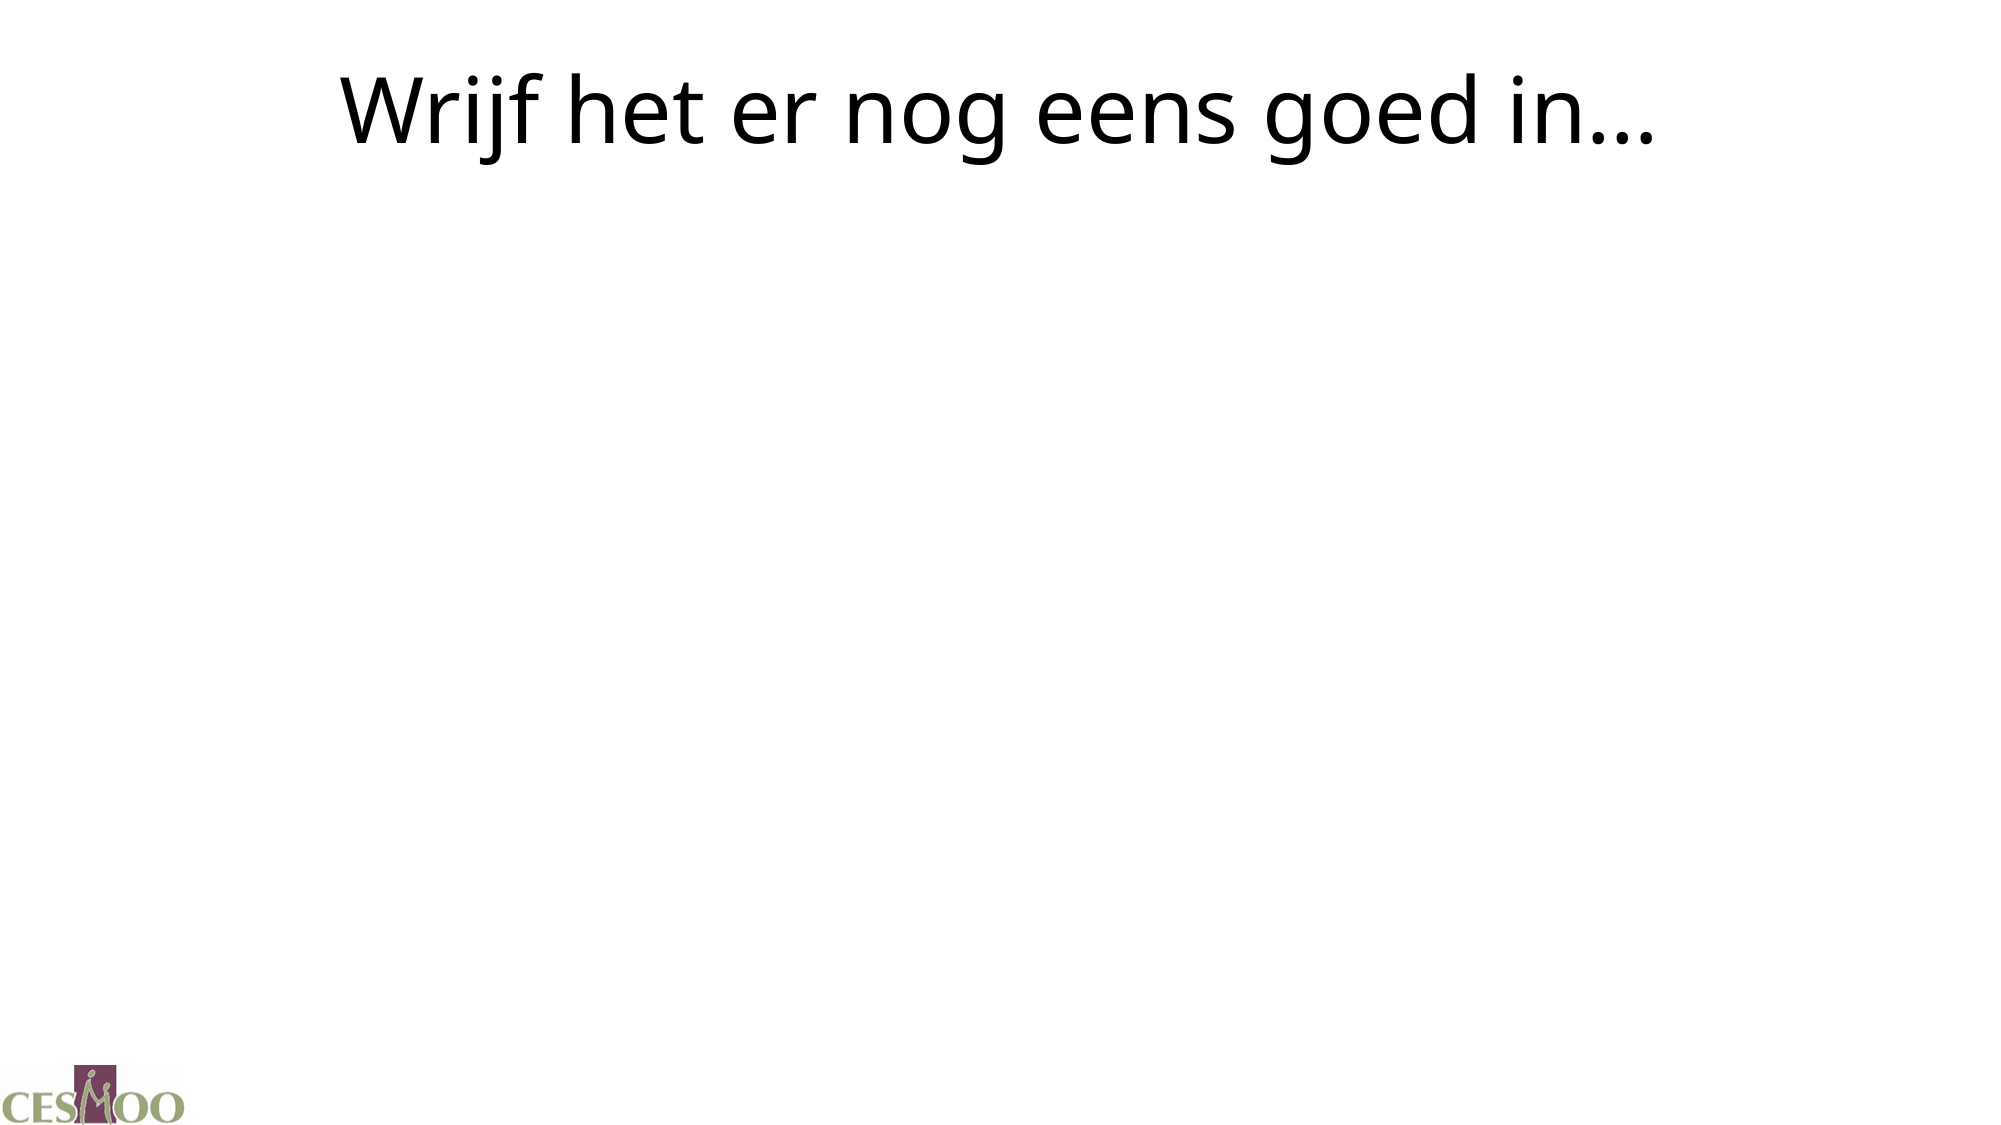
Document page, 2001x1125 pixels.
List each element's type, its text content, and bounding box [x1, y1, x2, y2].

picture [0, 1065, 185, 1125]
title Wrijf het er nog eens goed in… [137, 59, 1863, 278]
